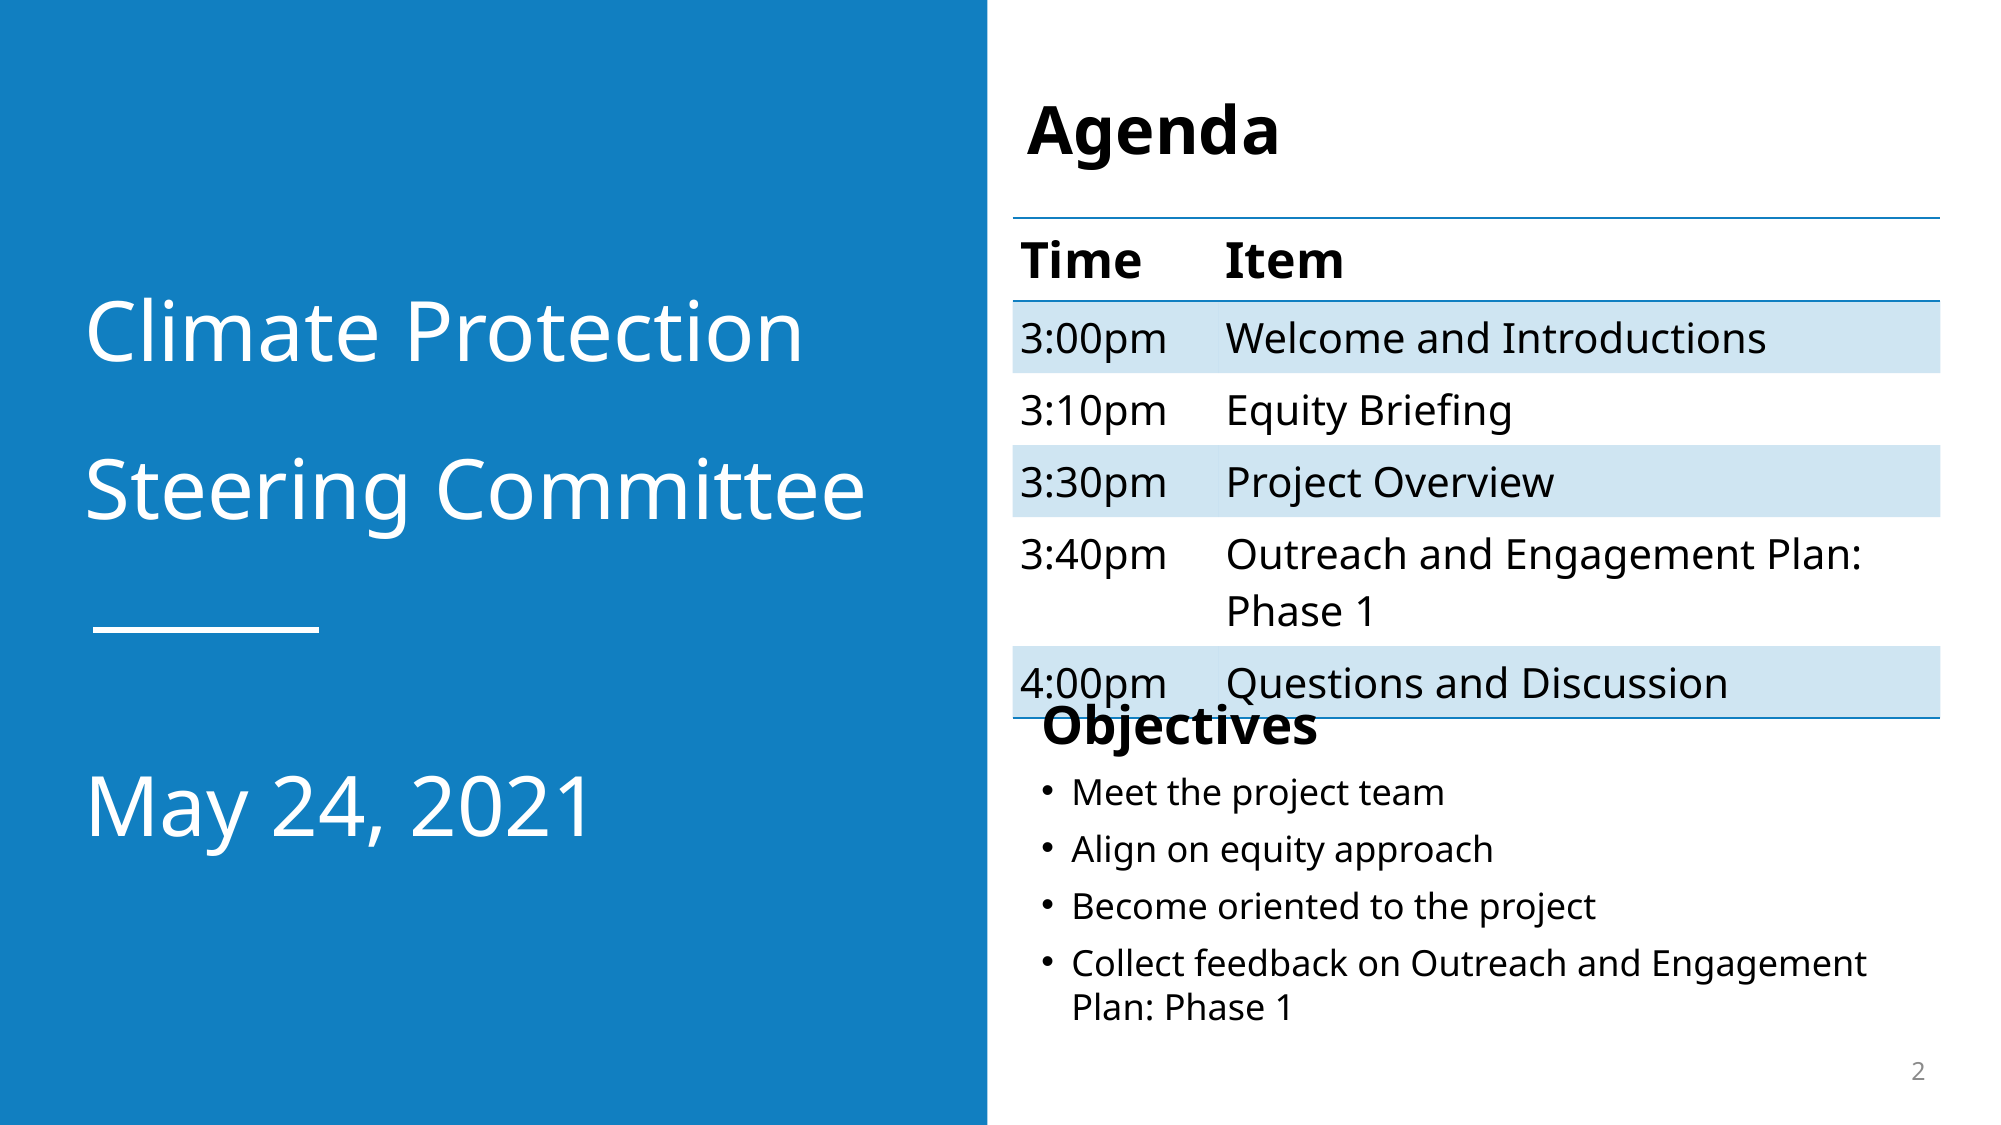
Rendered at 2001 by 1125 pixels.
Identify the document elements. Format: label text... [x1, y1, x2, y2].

table_cell Outreach and Engagement Plan: Phase 1 [1218, 517, 1940, 646]
title Climate Protection Steering Committee May 24, 2021 [69, 59, 928, 1014]
table_header Item [1218, 219, 1940, 300]
table_cell Equity Briefing [1218, 373, 1940, 445]
table_cell 3:40pm [1013, 517, 1218, 646]
table_cell 4:00pm [1013, 646, 1218, 717]
table_cell Project Overview [1218, 445, 1940, 517]
table_cell 3:30pm [1013, 445, 1218, 517]
table_cell 3:10pm [1013, 373, 1218, 445]
table_cell 3:00pm [1013, 302, 1218, 373]
table_cell Welcome and Introductions [1218, 302, 1940, 373]
table_cell Questions and Discussion [1218, 646, 1940, 684]
slide_number 2 [1490, 1043, 1941, 1103]
text_box Agenda [1012, 81, 1941, 197]
table_header Time [1013, 219, 1218, 300]
text_box Objectives Meet the project team Align on equity approach Become oriented to the project Collect feedback on Outreach and Engagement Plan: Phase 1 [1026, 684, 1955, 1043]
